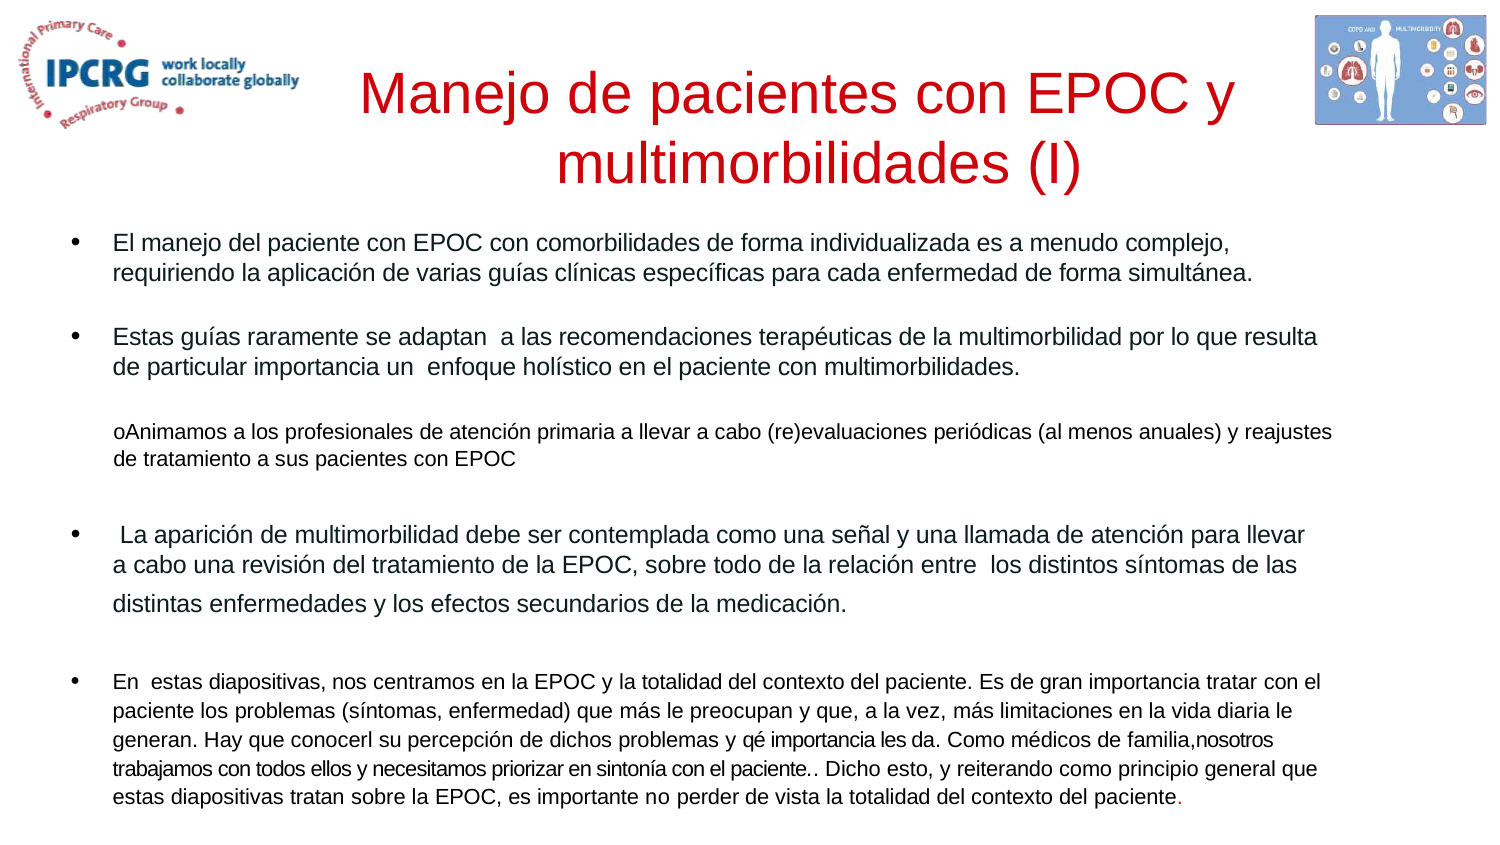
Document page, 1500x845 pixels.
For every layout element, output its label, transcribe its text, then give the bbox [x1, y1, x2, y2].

picture [18, 20, 301, 130]
text_box El manejo del paciente con EPOC con comorbilidades de forma individualizada es a menudo complejo, requiriendo la aplicación de varias guías clínicas específicas para cada enfermedad de forma simultánea. Estas guías raramente se adaptan a las recomendaciones terapéuticas de la multimorbilidad por lo que resulta de particular importancia un enfoque holístico en el paciente con multimorbilidades. oAnimamos a los profesionales de atención primaria a llevar a cabo (re)evaluaciones periódicas (al menos anuales) y reajustes de tratamiento a sus pacientes con EPOC La aparición de multimorbilidad debe ser contemplada como una señal y una llamada de atención para llevar a cabo una revisión del tratamiento de la EPOC, sobre todo de la relación entre los distintos síntomas de las distintas enfermedades y los efectos secundarios de la medicación. En estas diapositivas, nos centramos en la EPOC y la totalidad del contexto del paciente. Es de gran importancia tratar con el paciente los problemas (síntomas, enfermedad) que más le preocupan y que, a la vez, más limitaciones en la vida diaria le generan. Hay que conocerl su percepción de dichos problemas y qé importancia les da. Como médicos de familia,nosotros trabajamos con todos ellos y necesitamos priorizar en sintonía con el paciente.. Dicho esto, y reiterando como principio general que estas diapositivas tratan sobre la EPOC, es importante no perder de vista la totalidad del contexto del paciente. [68, 224, 1358, 810]
title Manejo de pacientes con EPOC y multimorbilidades (I) [350, 52, 1245, 197]
text_box [1314, 15, 1487, 125]
